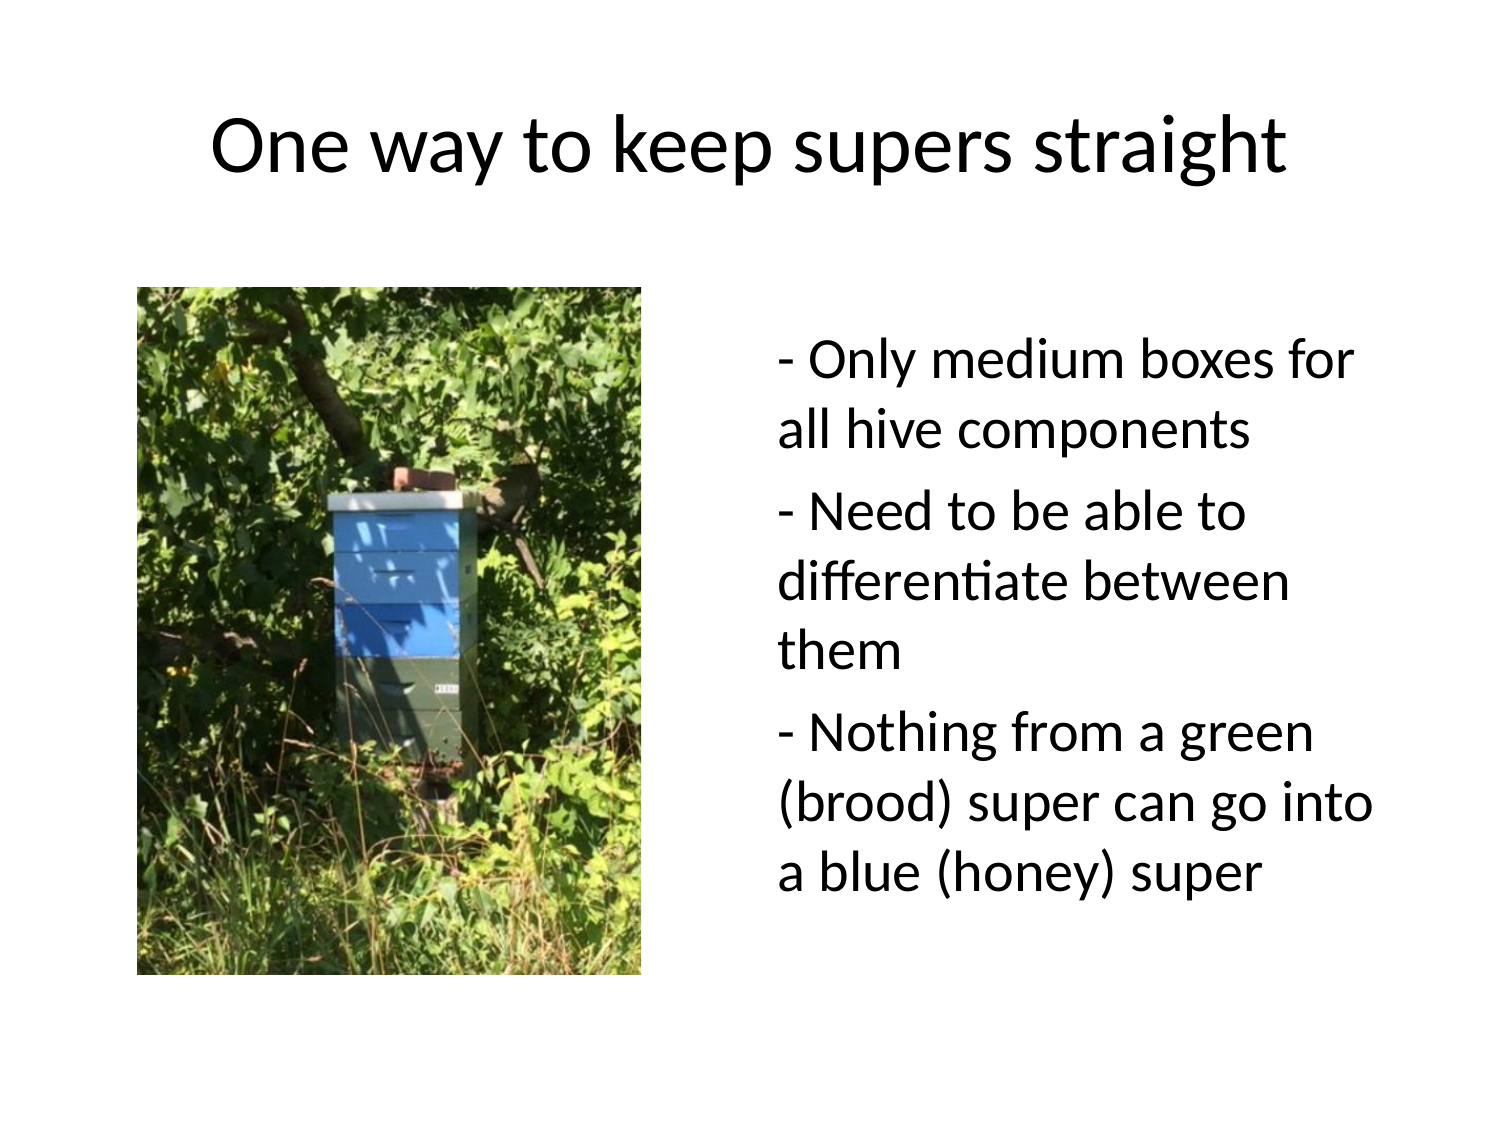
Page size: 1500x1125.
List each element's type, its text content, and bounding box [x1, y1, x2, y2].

title One way to keep supers straight [75, 45, 1425, 233]
list - Only medium boxes for all hive components - Need to be able to differentiate between them - Nothing from a green (brood) super can go into a blue (honey) super [762, 312, 1425, 1005]
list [136, 287, 642, 976]
